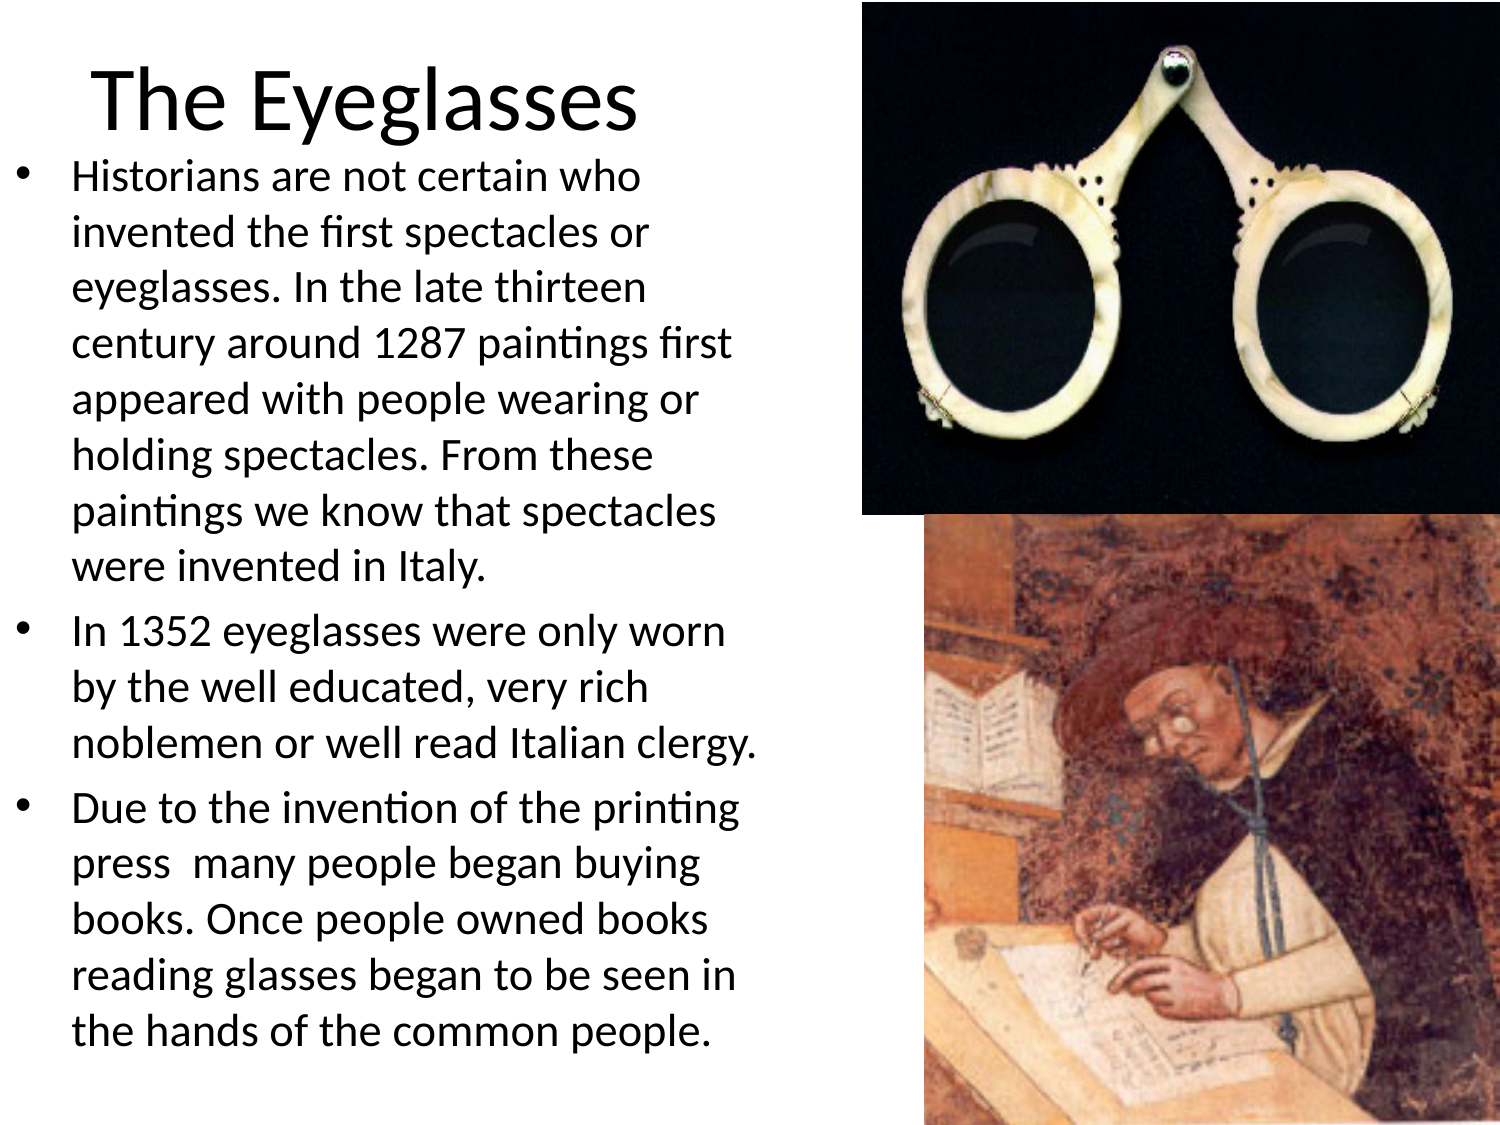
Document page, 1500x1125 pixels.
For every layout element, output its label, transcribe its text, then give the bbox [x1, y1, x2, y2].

picture [862, 2, 1500, 1125]
list Historians are not certain who invented the first spectacles or eyeglasses. In the late thirteen century around 1287 paintings first appeared with people wearing or holding spectacles. From these paintings we know that spectacles were invented in Italy. In 1352 eyeglasses were only worn by the well educated, very rich noblemen or well read Italian clergy. Due to the invention of the printing press many people began buying books. Once people owned books reading glasses began to be seen in the hands of the common people. [0, 137, 775, 1120]
title The Eyeglasses [75, 0, 863, 188]
